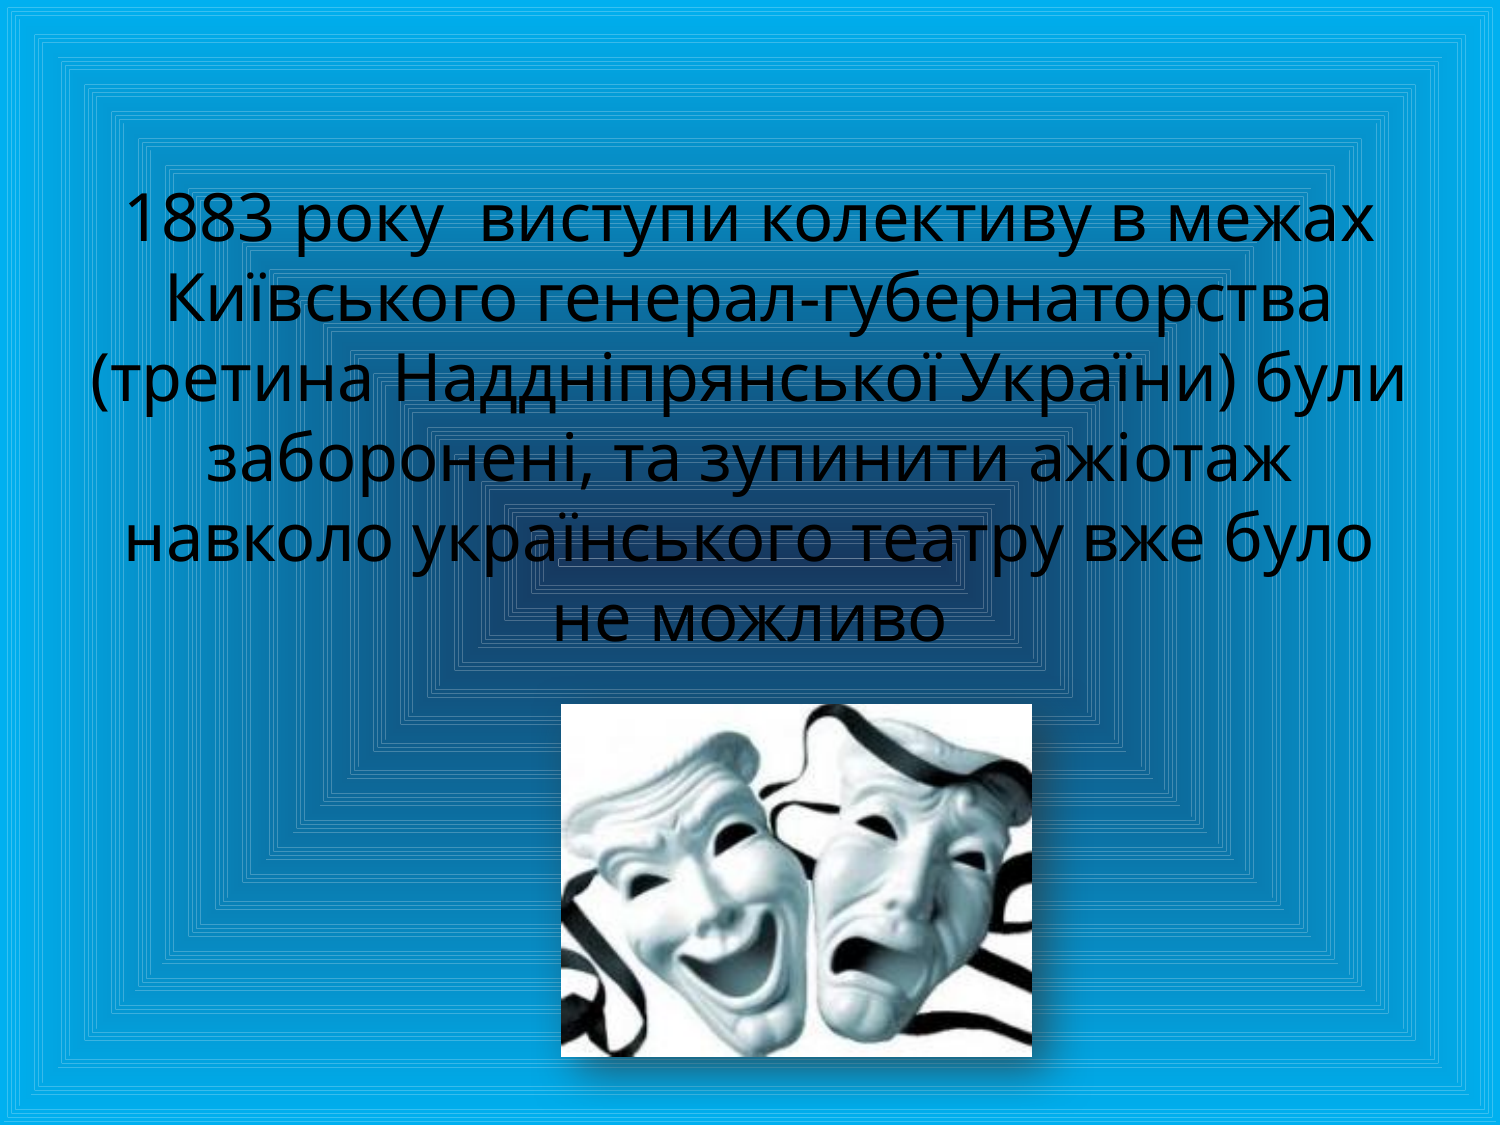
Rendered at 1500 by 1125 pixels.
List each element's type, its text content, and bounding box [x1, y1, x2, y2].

title 1883 року виступи колективу в межах Київського генерал-губернаторства (третина Наддніпрянської України) були заборонені, та зупинити ажіотаж навколо українського театру вже було не можливо [75, 19, 1425, 811]
picture [560, 703, 1033, 1058]
